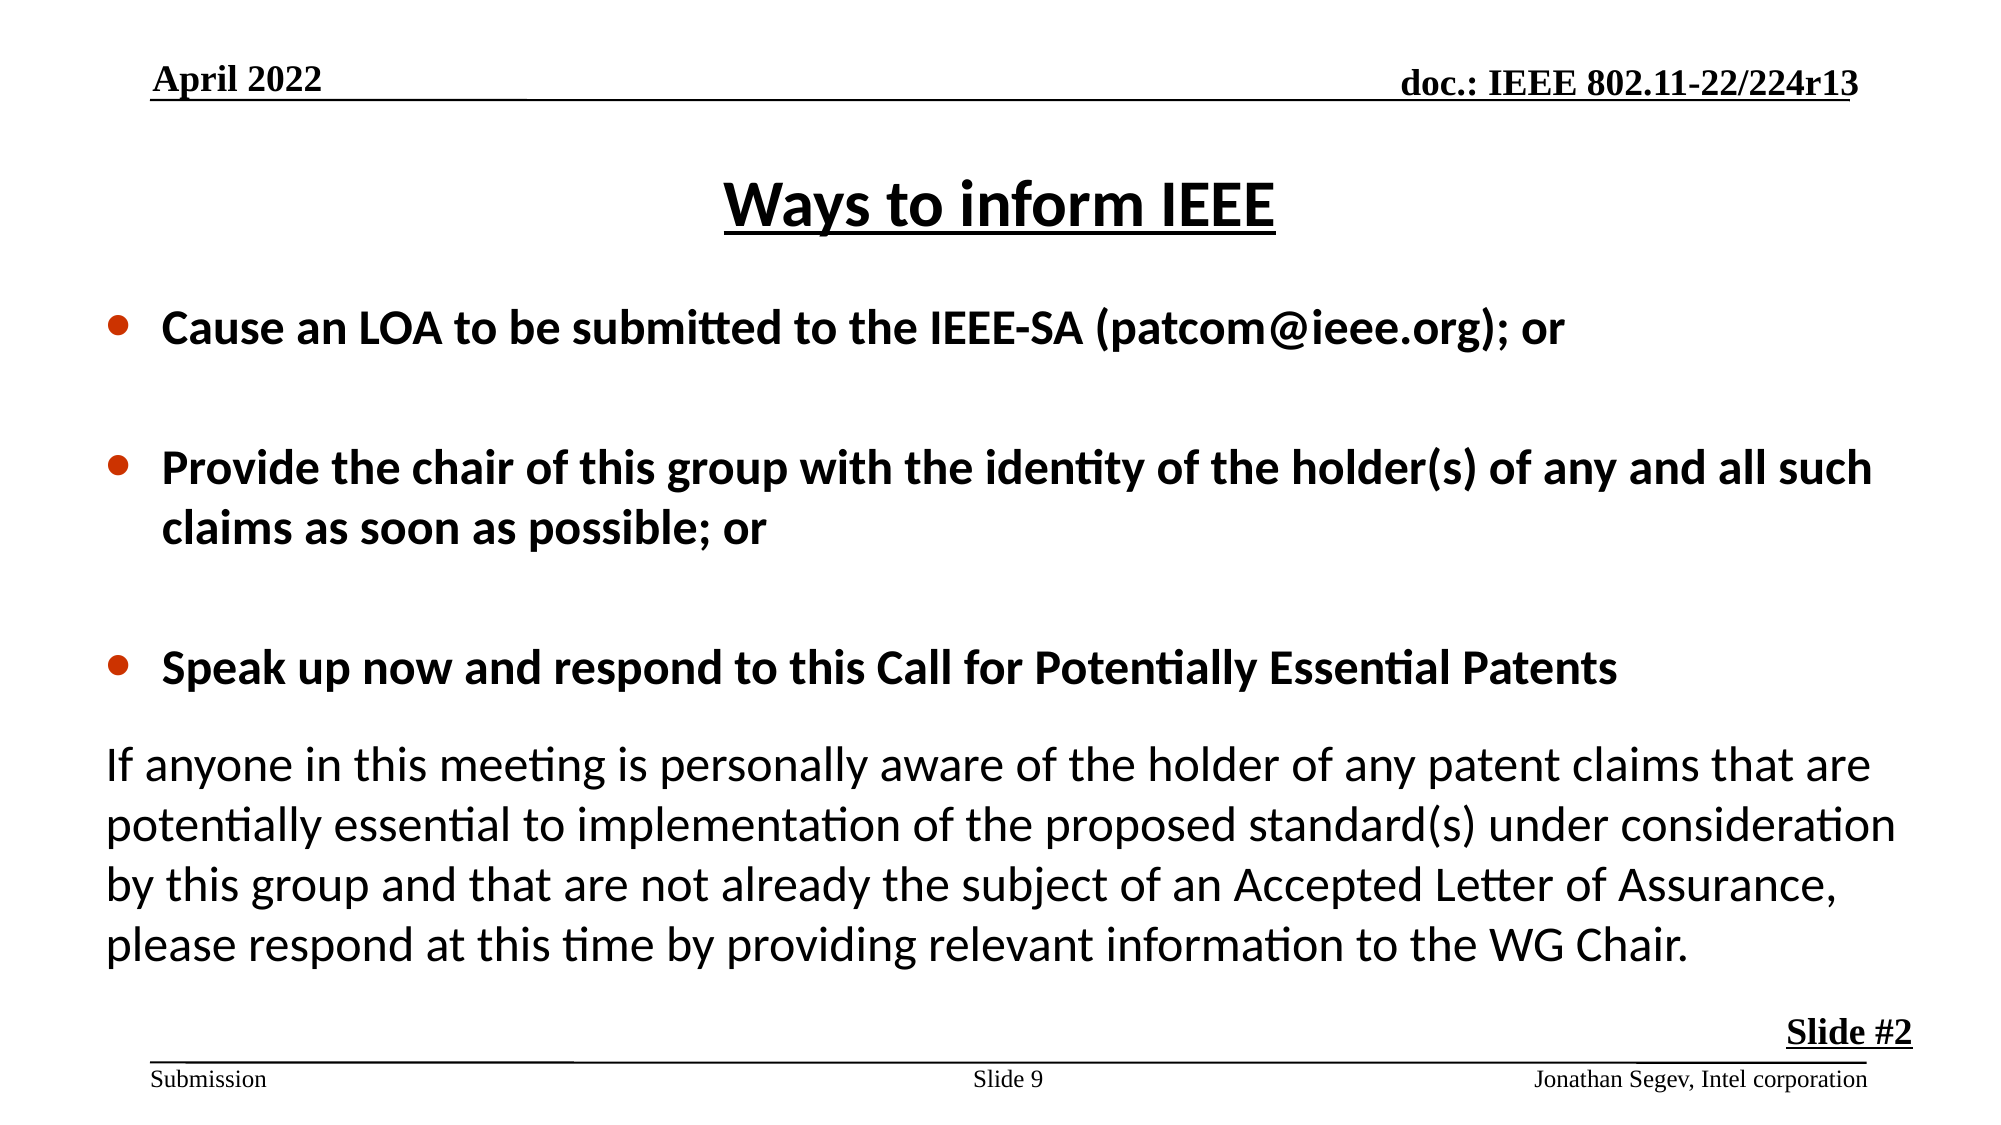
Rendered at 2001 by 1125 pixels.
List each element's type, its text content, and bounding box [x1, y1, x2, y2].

text_box Slide #2 [1771, 999, 1928, 1060]
title Ways to inform IEEE [149, 112, 1850, 286]
slide_number Slide 9 [950, 1061, 1067, 1123]
footer Jonathan Segev, Intel corporation [1171, 1061, 1869, 1093]
list Cause an LOA to be submitted to the IEEE-SA (patcom@ieee.org); or Provide the chair of this group with the identity of the holder(s) of any and all such claims as soon as possible; or Speak up now and respond to this Call for Potentially Essential Patents If anyone in this meeting is personally aware of the holder of any patent claims that are potentially essential to implementation of the proposed standard(s) under consideration by this group and that are not already the subject of an Accepted Letter of Assurance, please respond at this time by providing relevant information to the WG Chair. [90, 286, 1946, 1000]
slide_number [152, 54, 563, 100]
